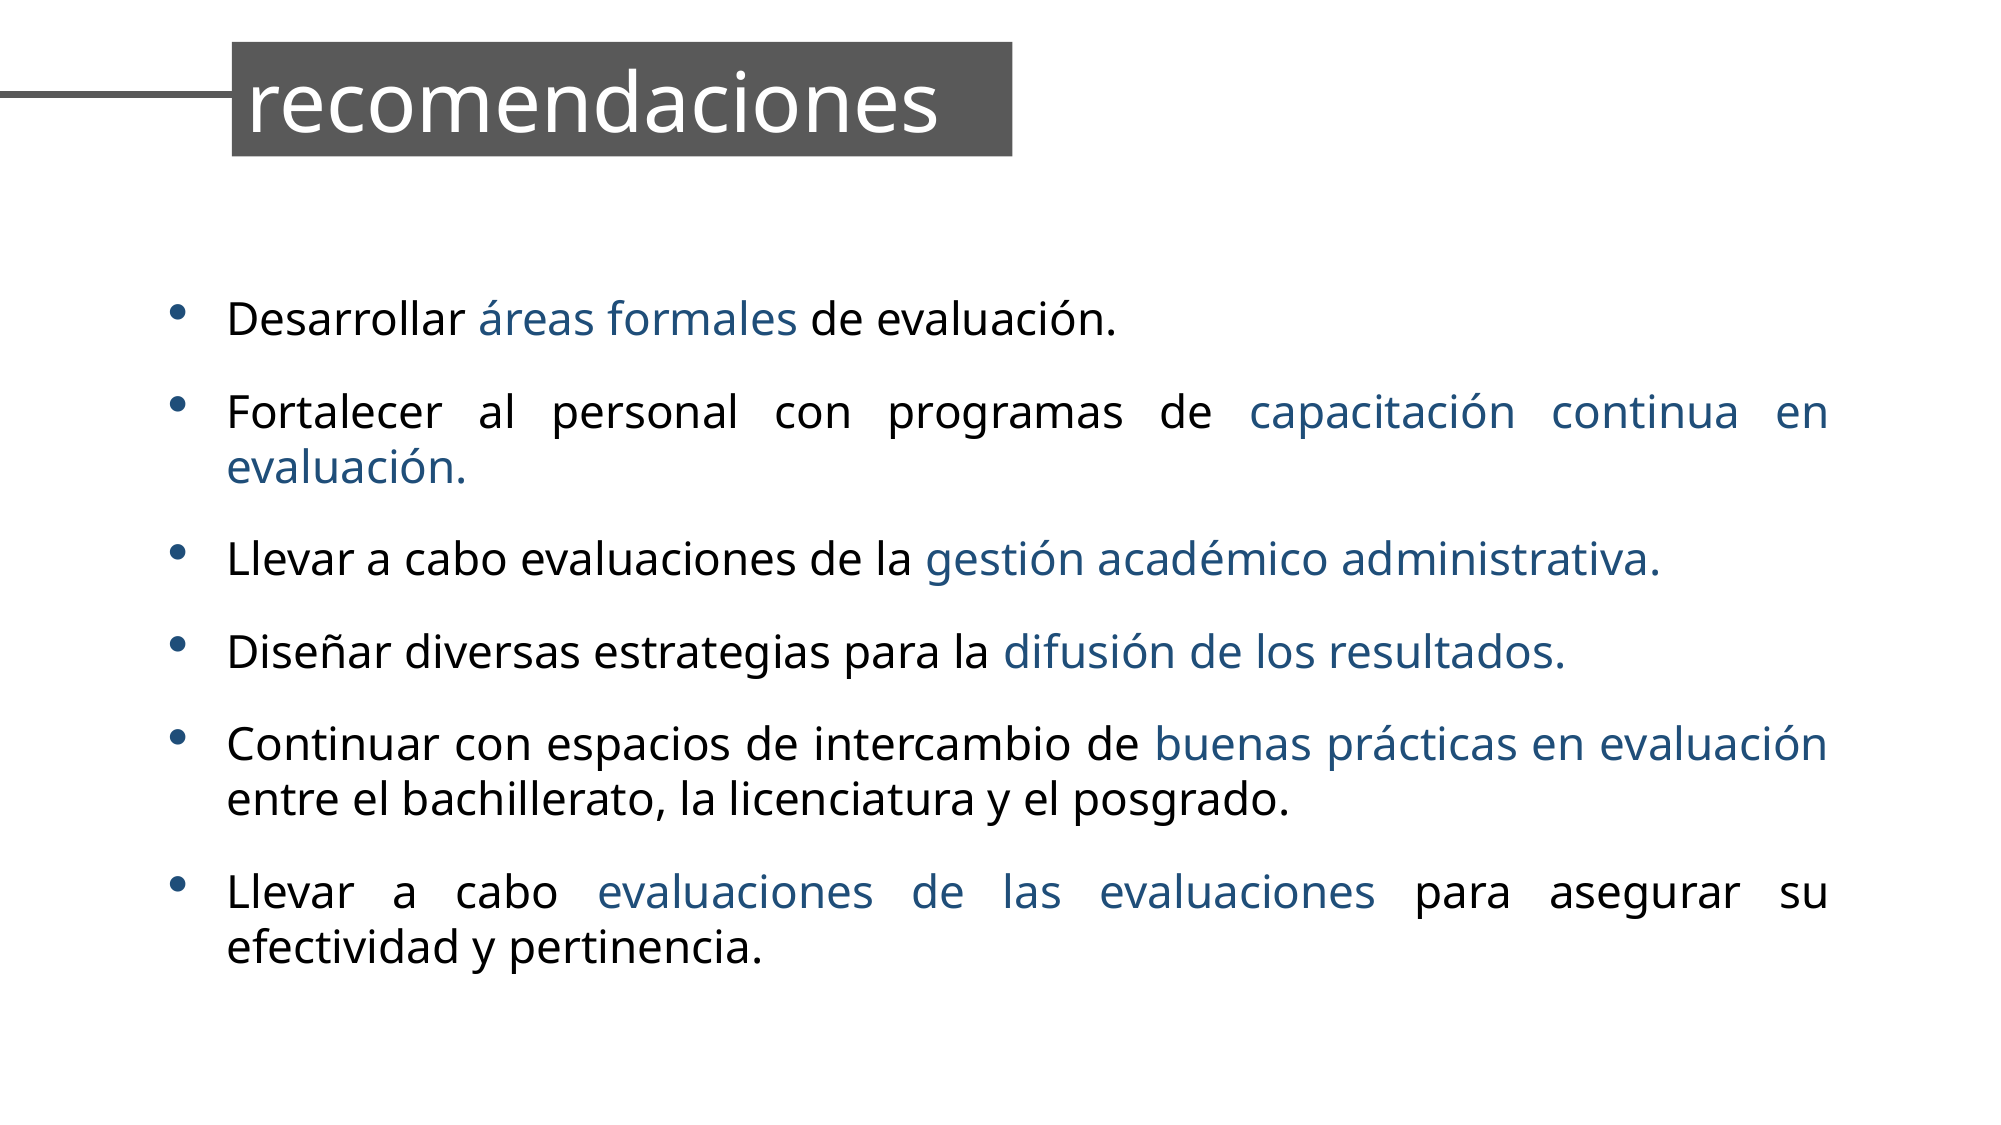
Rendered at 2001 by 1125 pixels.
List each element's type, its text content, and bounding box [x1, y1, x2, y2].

text_box recomendaciones [231, 41, 1013, 157]
text_box Desarrollar áreas formales de evaluación. Fortalecer al personal con programas de capacitación continua en evaluación. Llevar a cabo evaluaciones de la gestión académico administrativa. Diseñar diversas estrategias para la difusión de los resultados. Continuar con espacios de intercambio de buenas prácticas en evaluación entre el bachillerato, la licenciatura y el posgrado. Llevar a cabo evaluaciones de las evaluaciones para asegurar su efectividad y pertinencia. [155, 282, 1845, 980]
